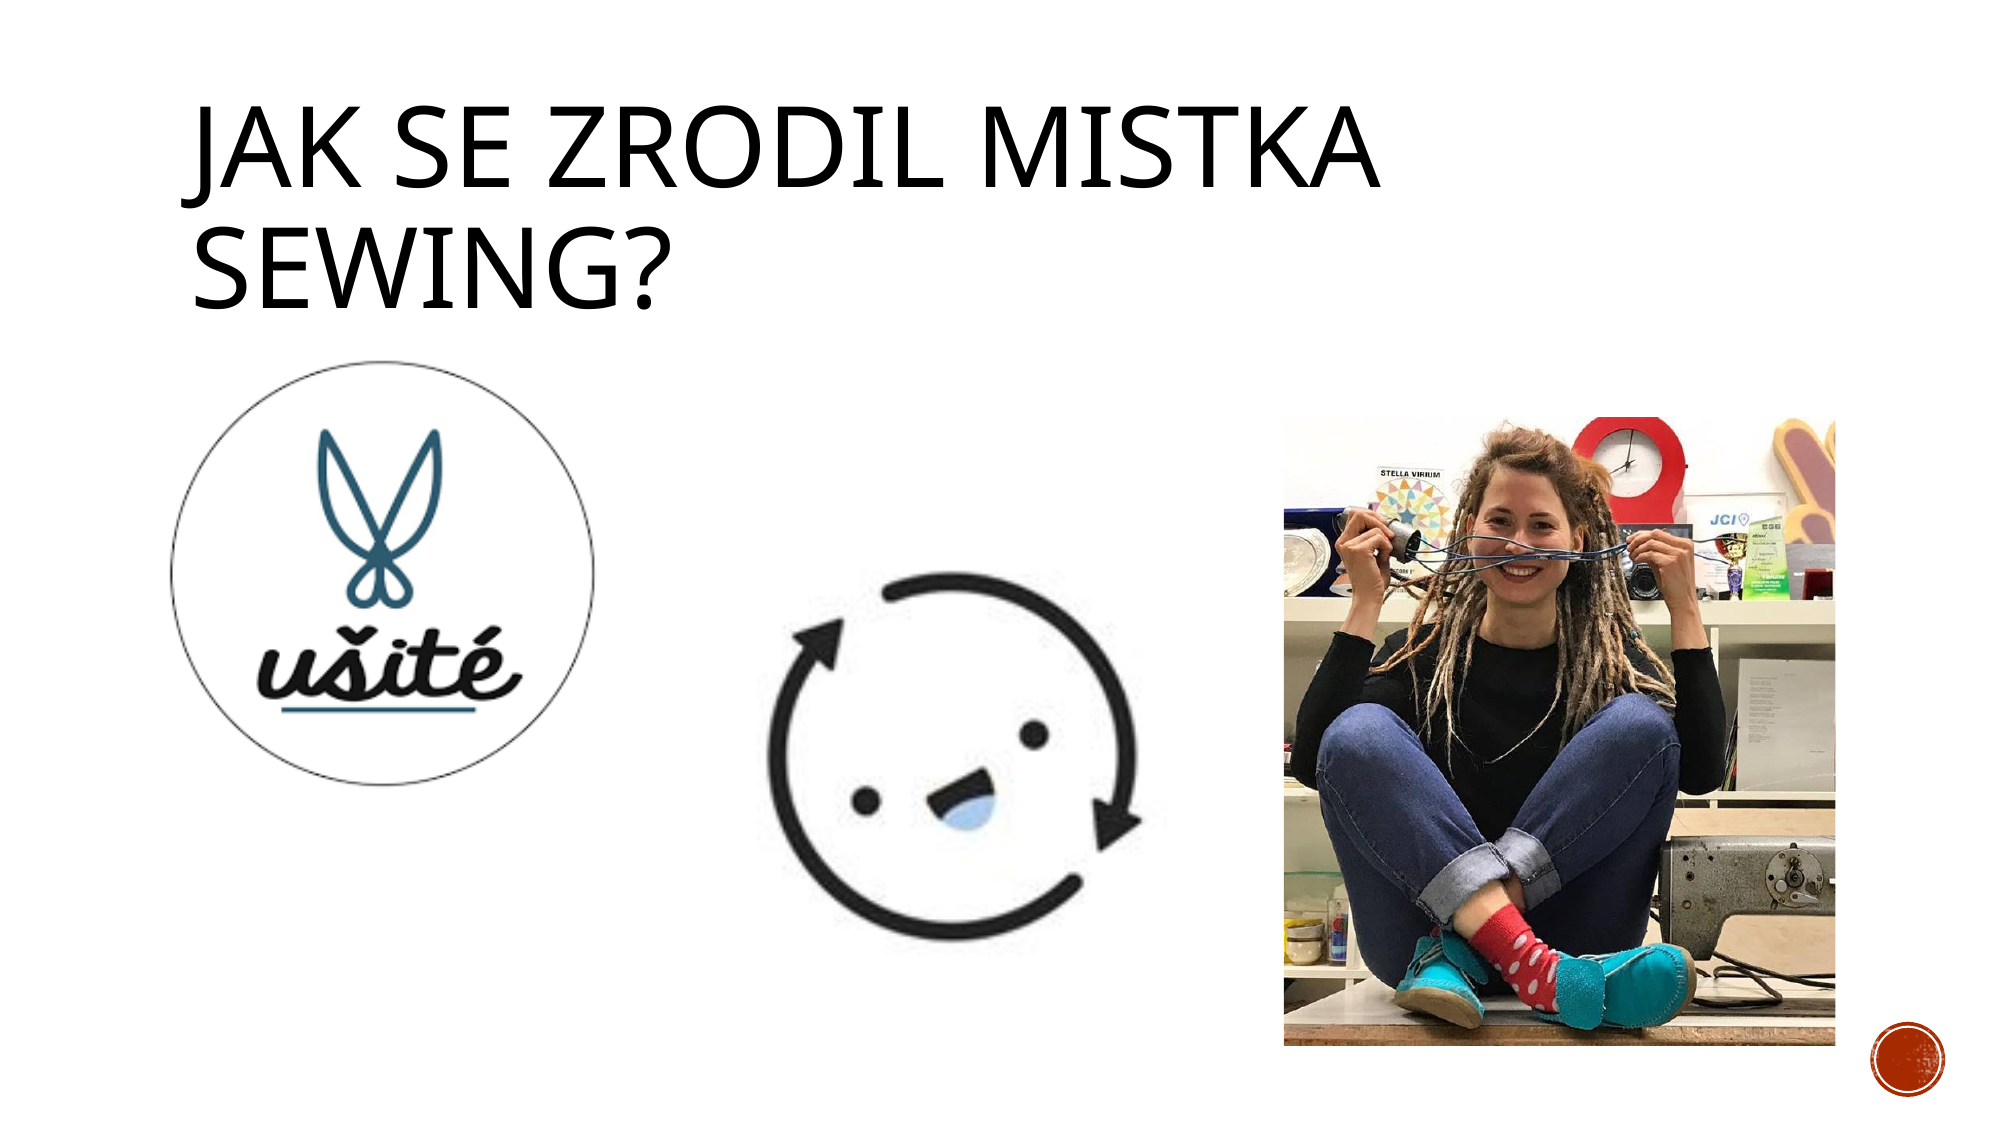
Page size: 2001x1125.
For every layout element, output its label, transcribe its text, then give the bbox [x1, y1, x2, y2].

picture [142, 343, 605, 807]
title Jak se zrodil MISTKA SEWING? [175, 79, 1826, 344]
picture [656, 470, 1232, 1046]
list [1287, 420, 1834, 1044]
